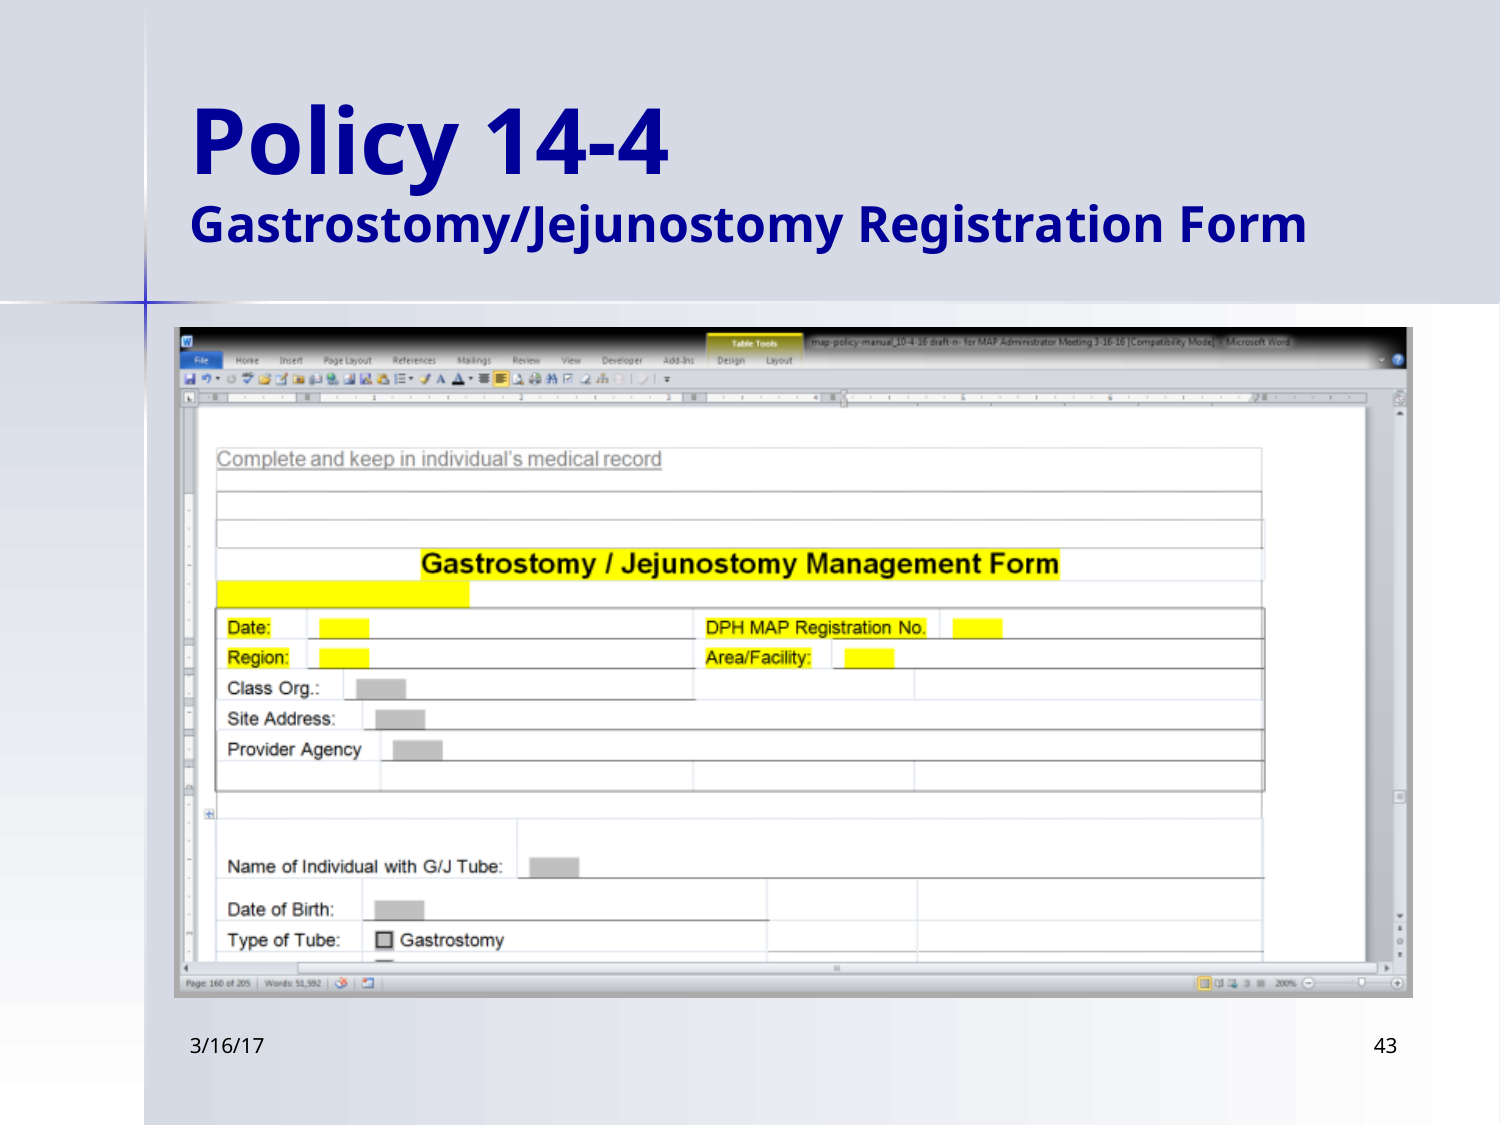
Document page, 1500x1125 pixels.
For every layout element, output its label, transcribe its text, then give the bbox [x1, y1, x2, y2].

title Policy 14-4 Gastrostomy/Jejunostomy Registration Form [174, 50, 1413, 285]
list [174, 326, 1413, 999]
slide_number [174, 1025, 488, 1100]
slide_number 43 [1100, 1025, 1413, 1100]
